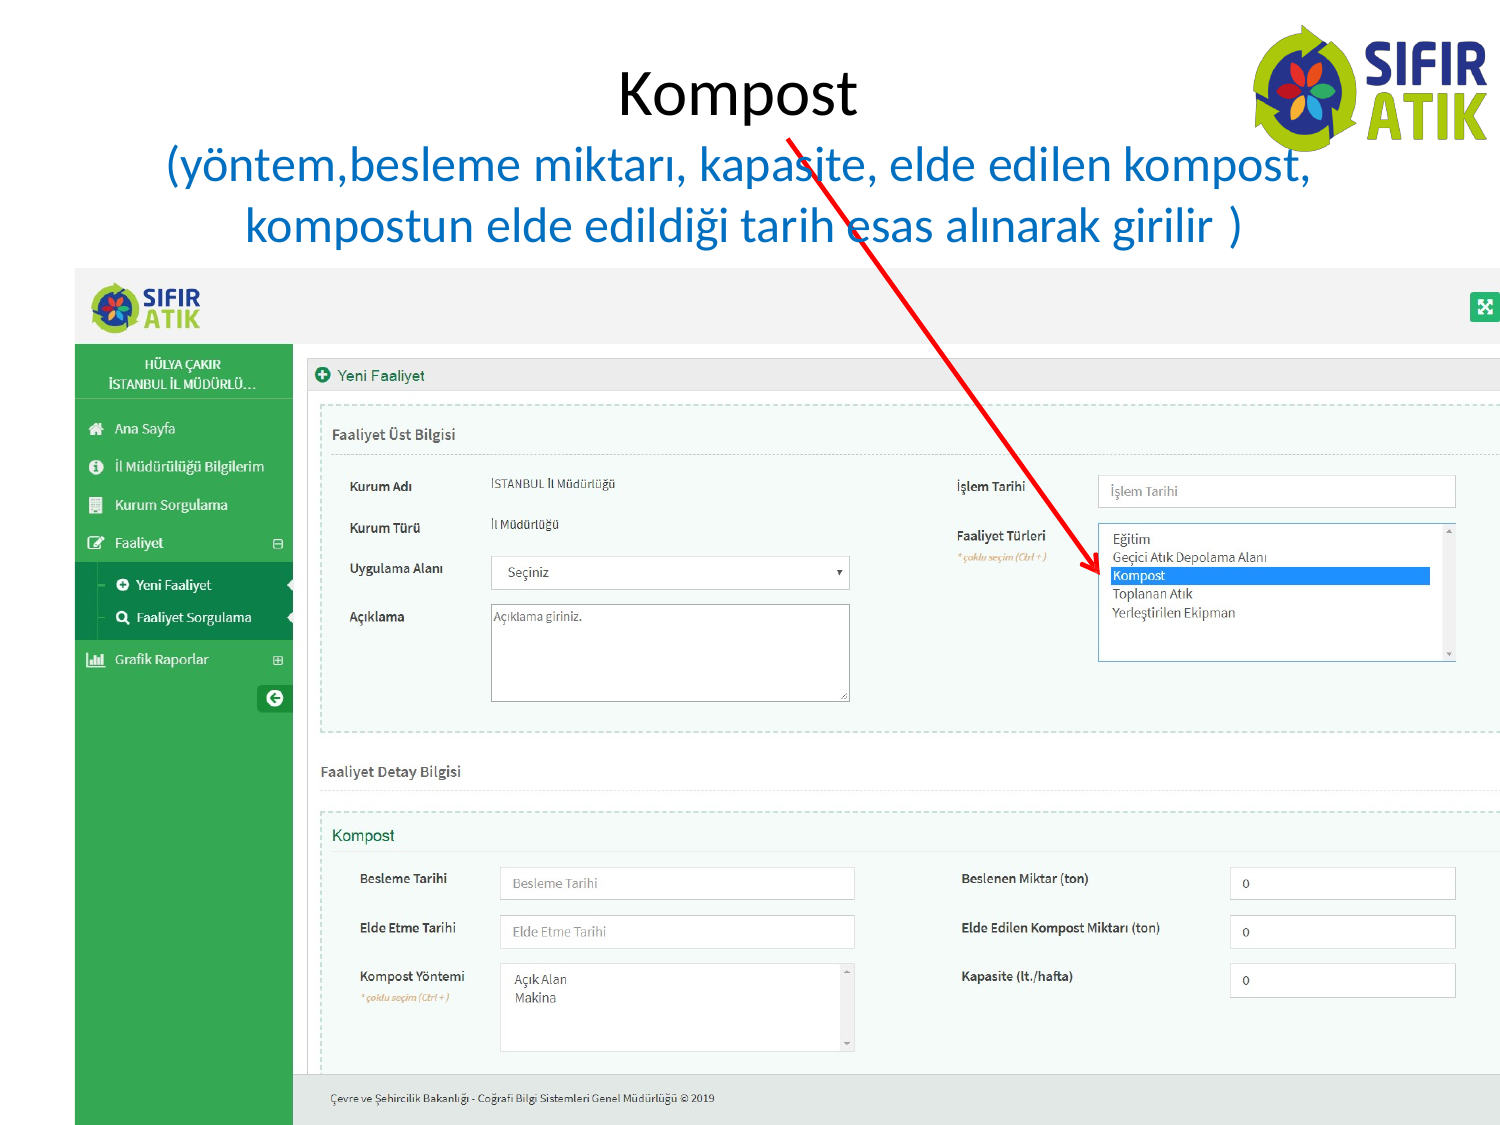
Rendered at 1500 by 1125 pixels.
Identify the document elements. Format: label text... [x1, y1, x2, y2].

title Kompost (yöntem,besleme miktarı, kapasite, elde edilen kompost, kompostun elde edildiği tarih esas alınarak girilir ) [160, 45, 1317, 253]
text_box [866, 253, 1100, 575]
picture [1195, 0, 1500, 220]
text_box [74, 268, 1500, 1125]
